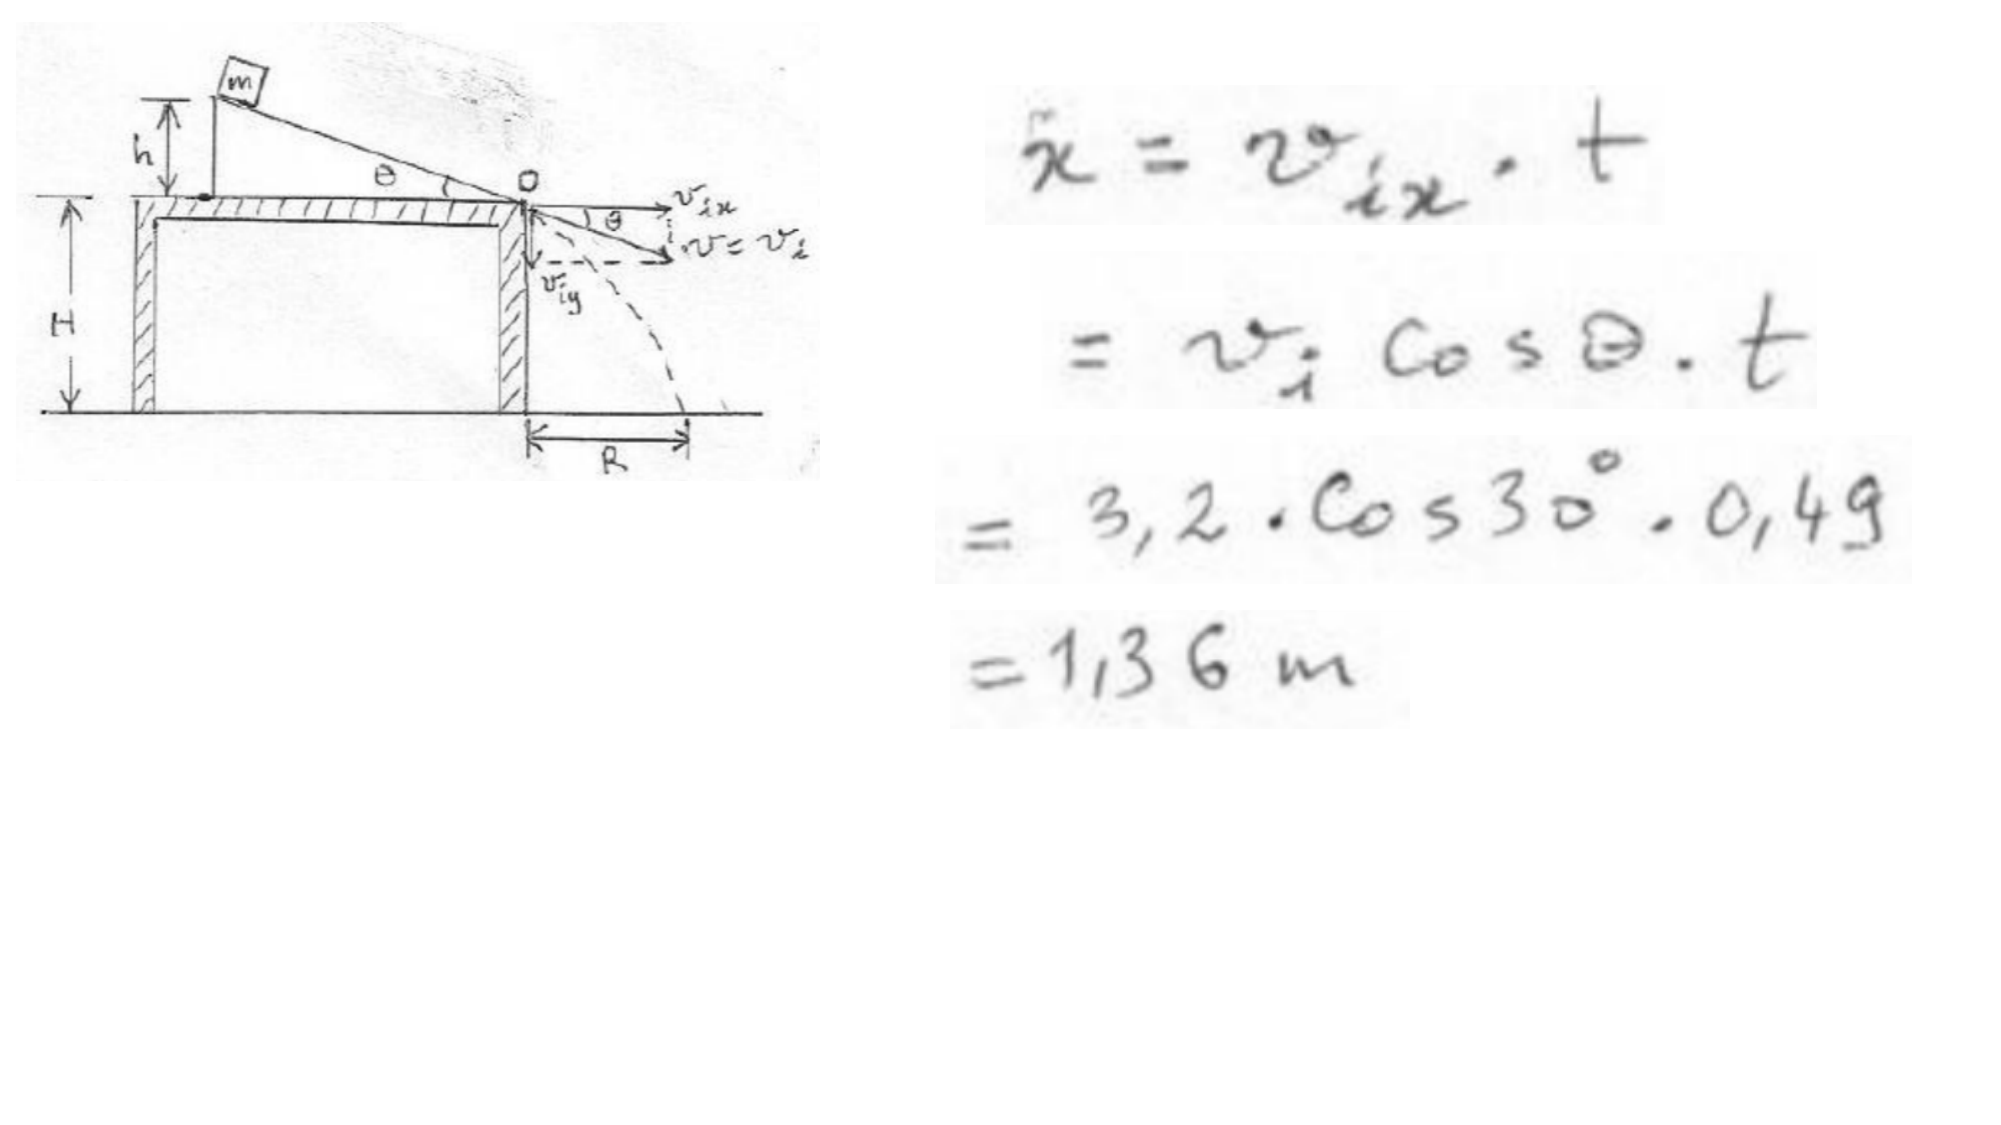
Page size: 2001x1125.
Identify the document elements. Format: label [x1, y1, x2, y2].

picture [16, 22, 820, 481]
picture [1030, 251, 1817, 410]
picture [950, 610, 1410, 729]
picture [985, 85, 1665, 225]
picture [935, 435, 1912, 585]
